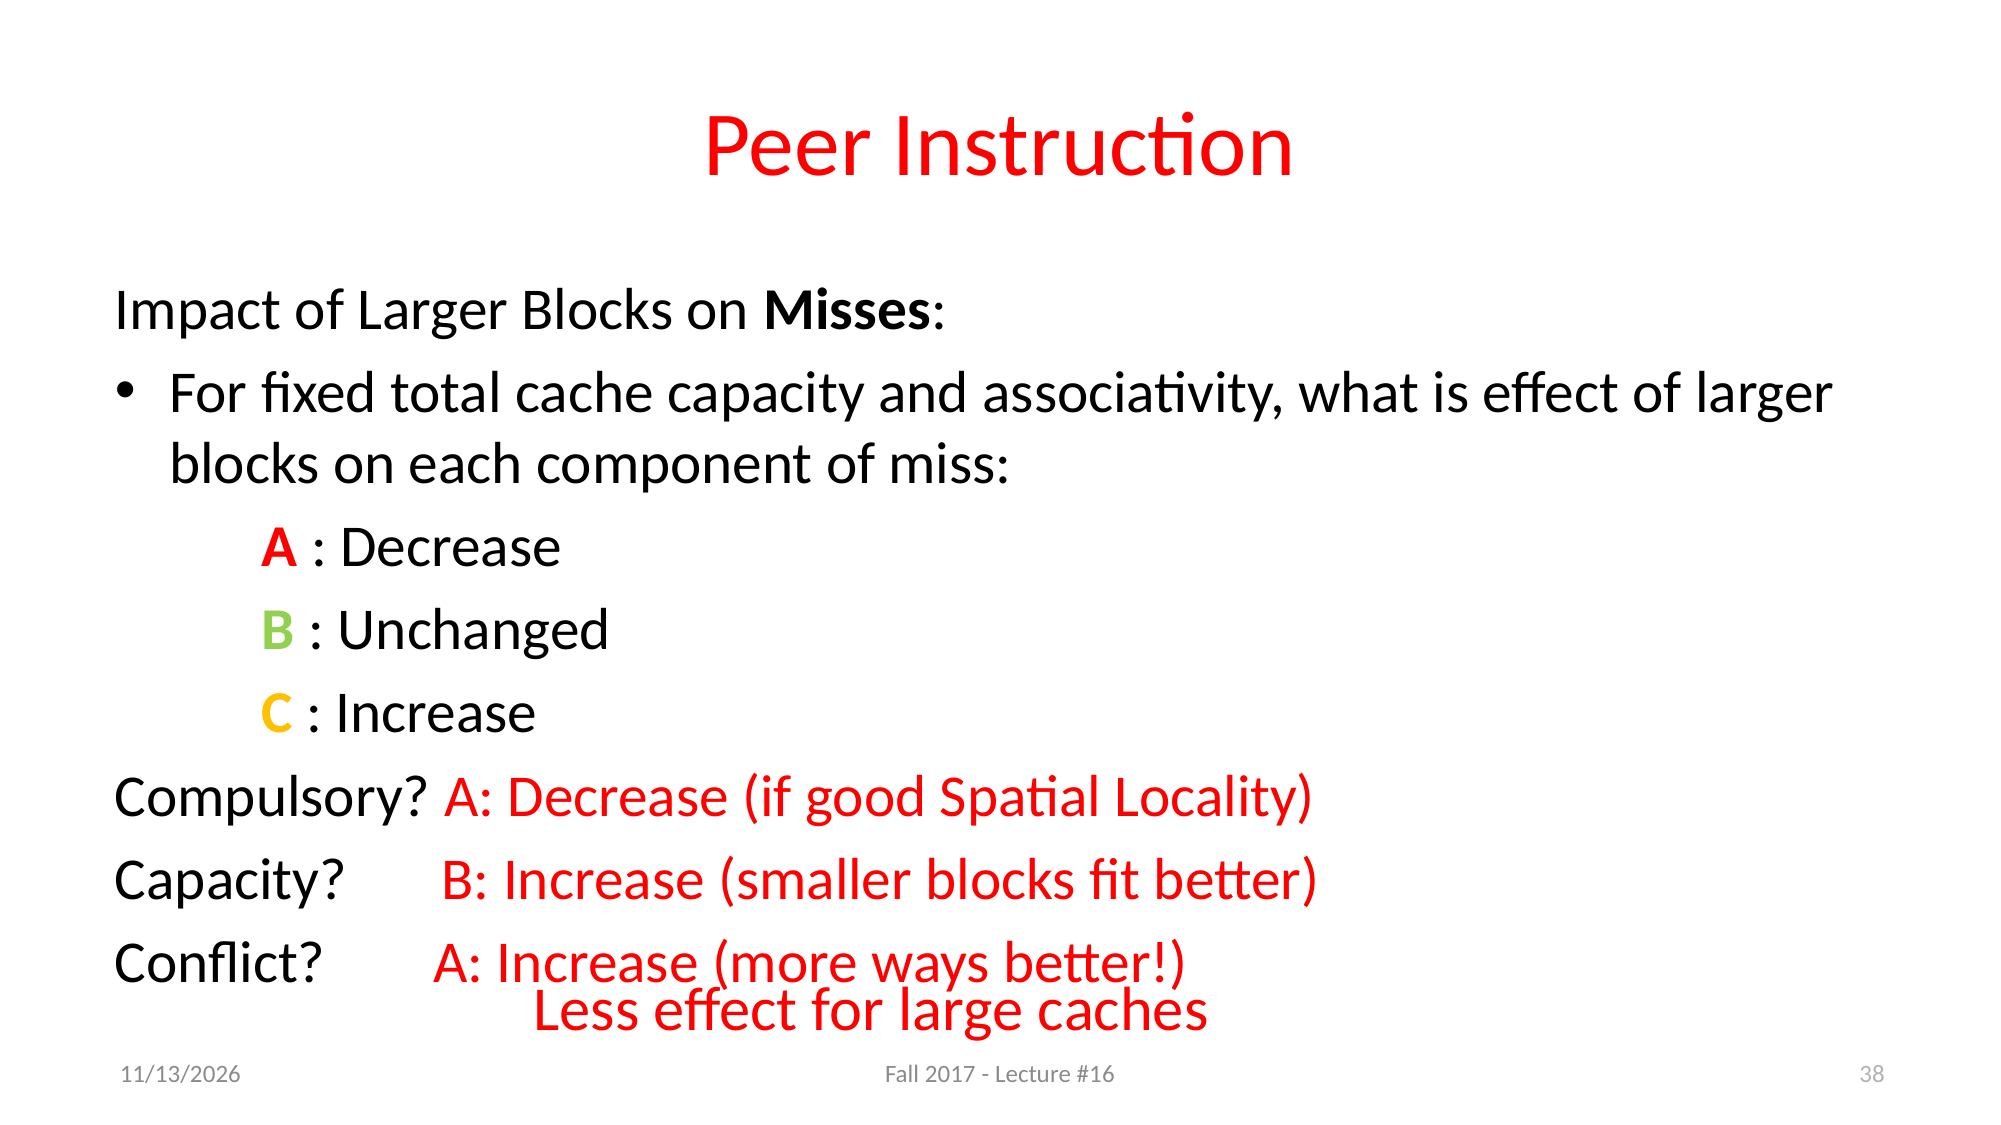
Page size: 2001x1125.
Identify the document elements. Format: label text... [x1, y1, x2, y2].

slide_number 38 [1433, 1042, 1900, 1103]
list Impact of Larger Blocks on Misses: For fixed total cache capacity and associativity, what is effect of larger blocks on each component of miss: A : Decrease B : Unchanged C : Increase Compulsory? A: Decrease (if good Spatial Locality) Capacity? B: Increase (smaller blocks fit better) Conflict? A: Increase (more ways better!) [99, 262, 1900, 1005]
text_box 10/19/17 [104, 1042, 455, 1103]
title Peer Instruction [99, 45, 1900, 233]
text_box Less effect for large caches [518, 960, 1225, 1050]
text_box Fall 2017 - Lecture #16 [762, 1042, 1238, 1103]
